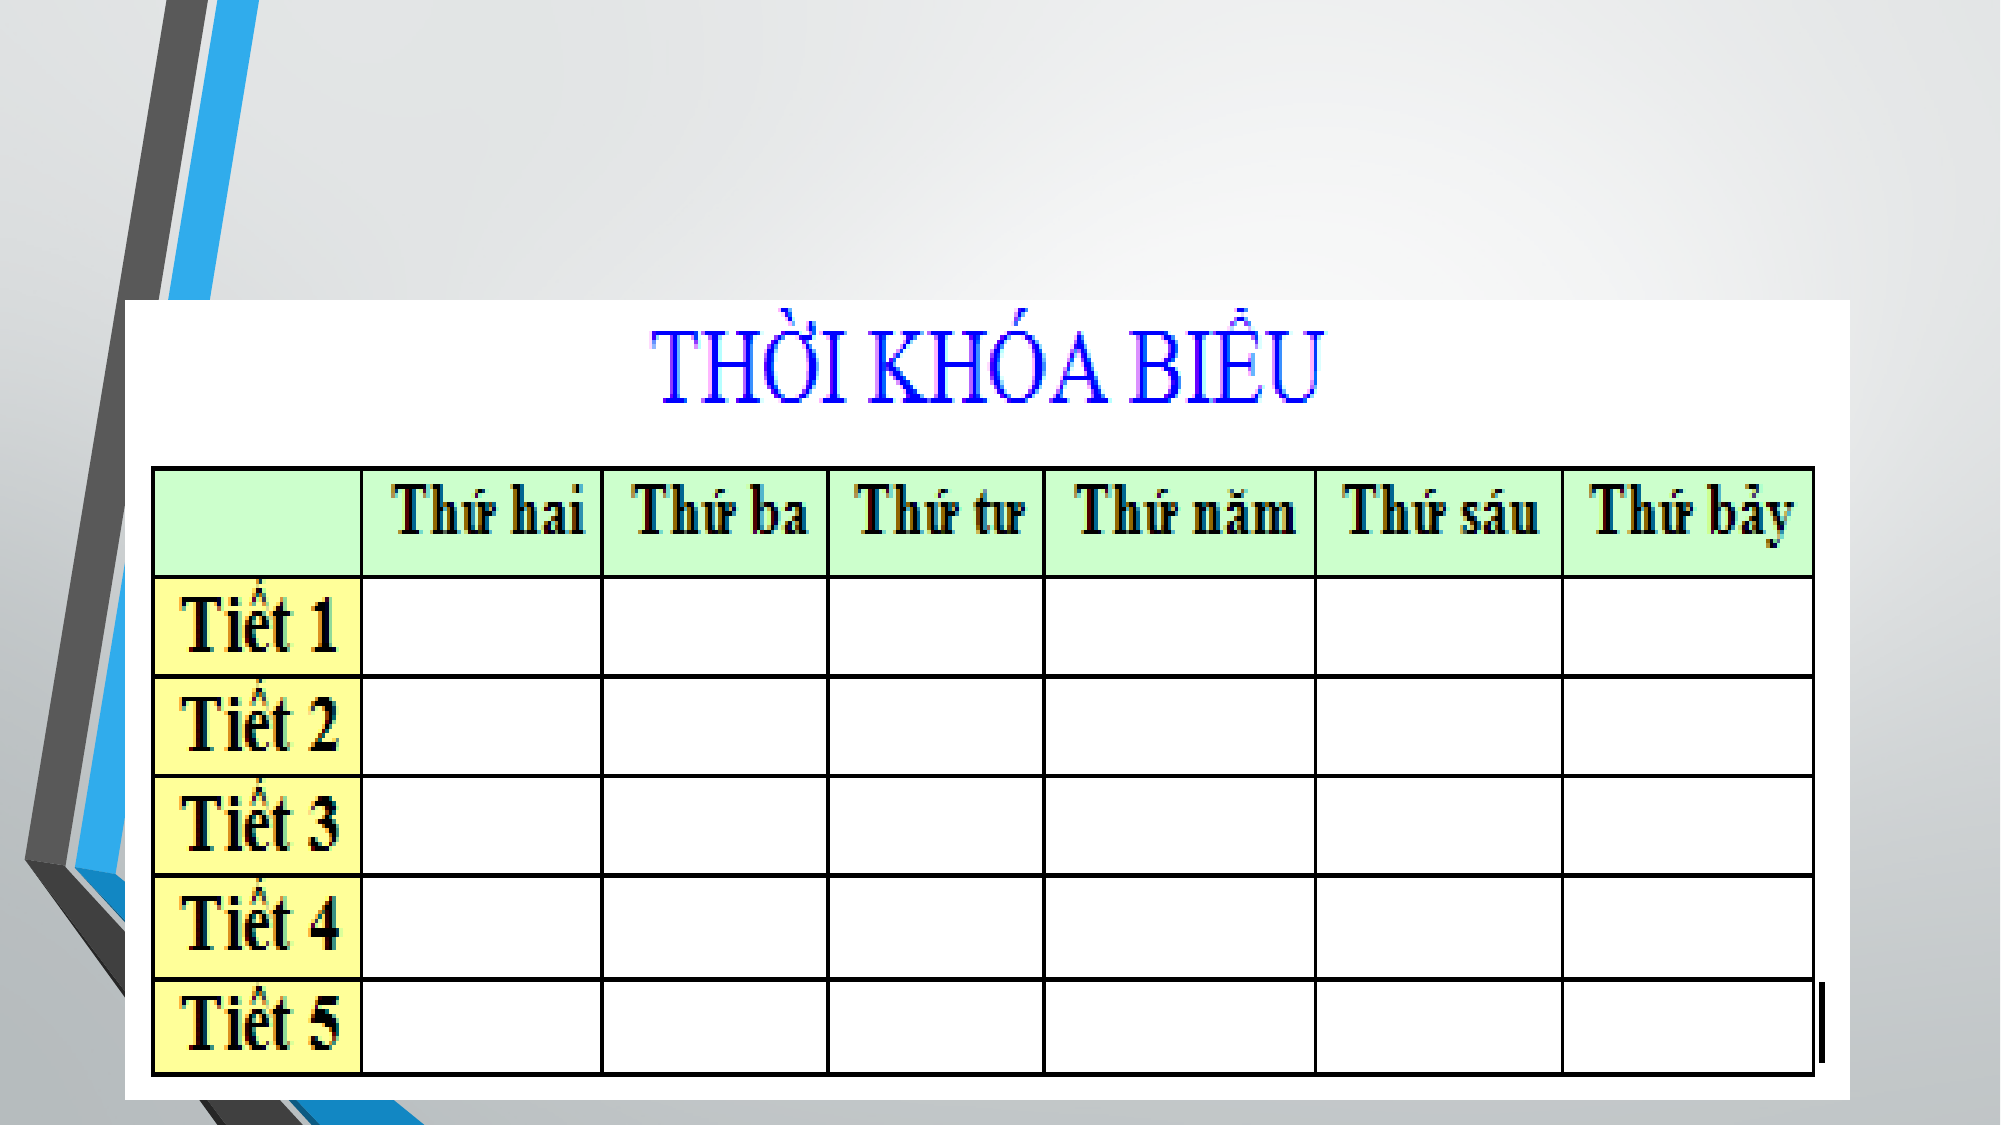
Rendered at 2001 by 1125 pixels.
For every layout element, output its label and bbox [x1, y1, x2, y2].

picture [124, 299, 1851, 1101]
